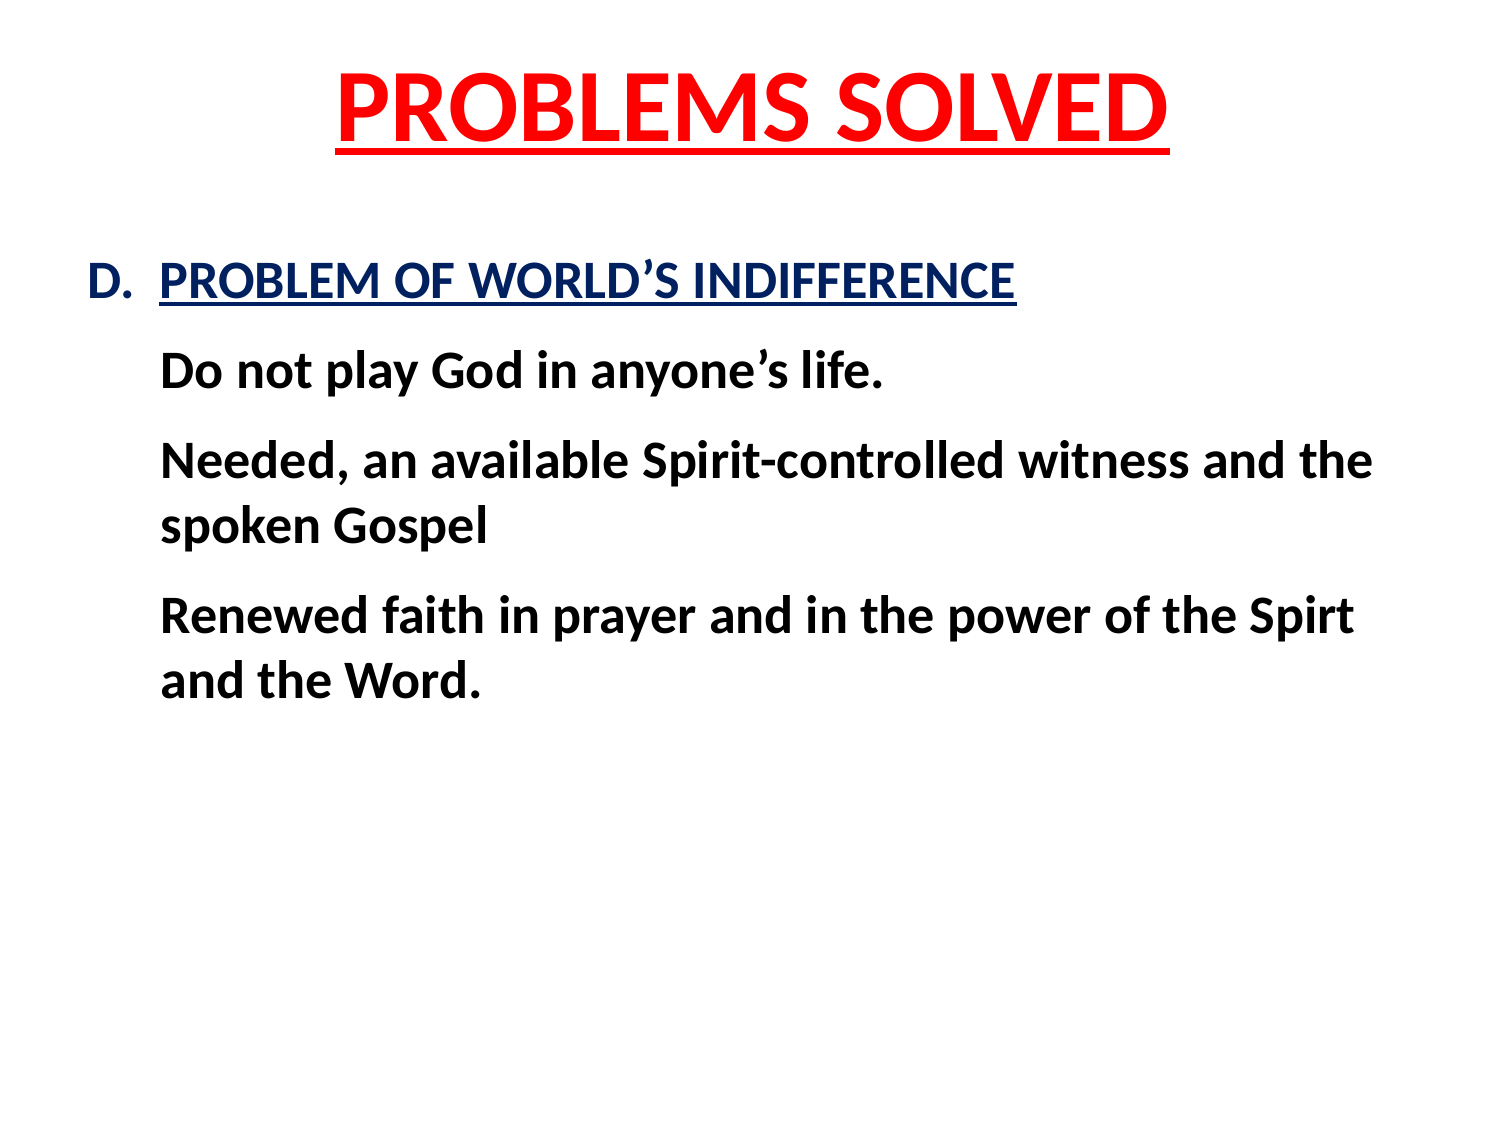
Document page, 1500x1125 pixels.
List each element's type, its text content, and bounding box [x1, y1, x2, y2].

list D. PROBLEM OF WORLD’S INDIFFERENCE Do not play God in anyone’s life. Needed, an available Spirit-controlled witness and the spoken Gospel Renewed faith in prayer and in the power of the Spirt and the Word. [72, 237, 1423, 758]
title PROBLEMS SOLVED [77, 0, 1428, 163]
